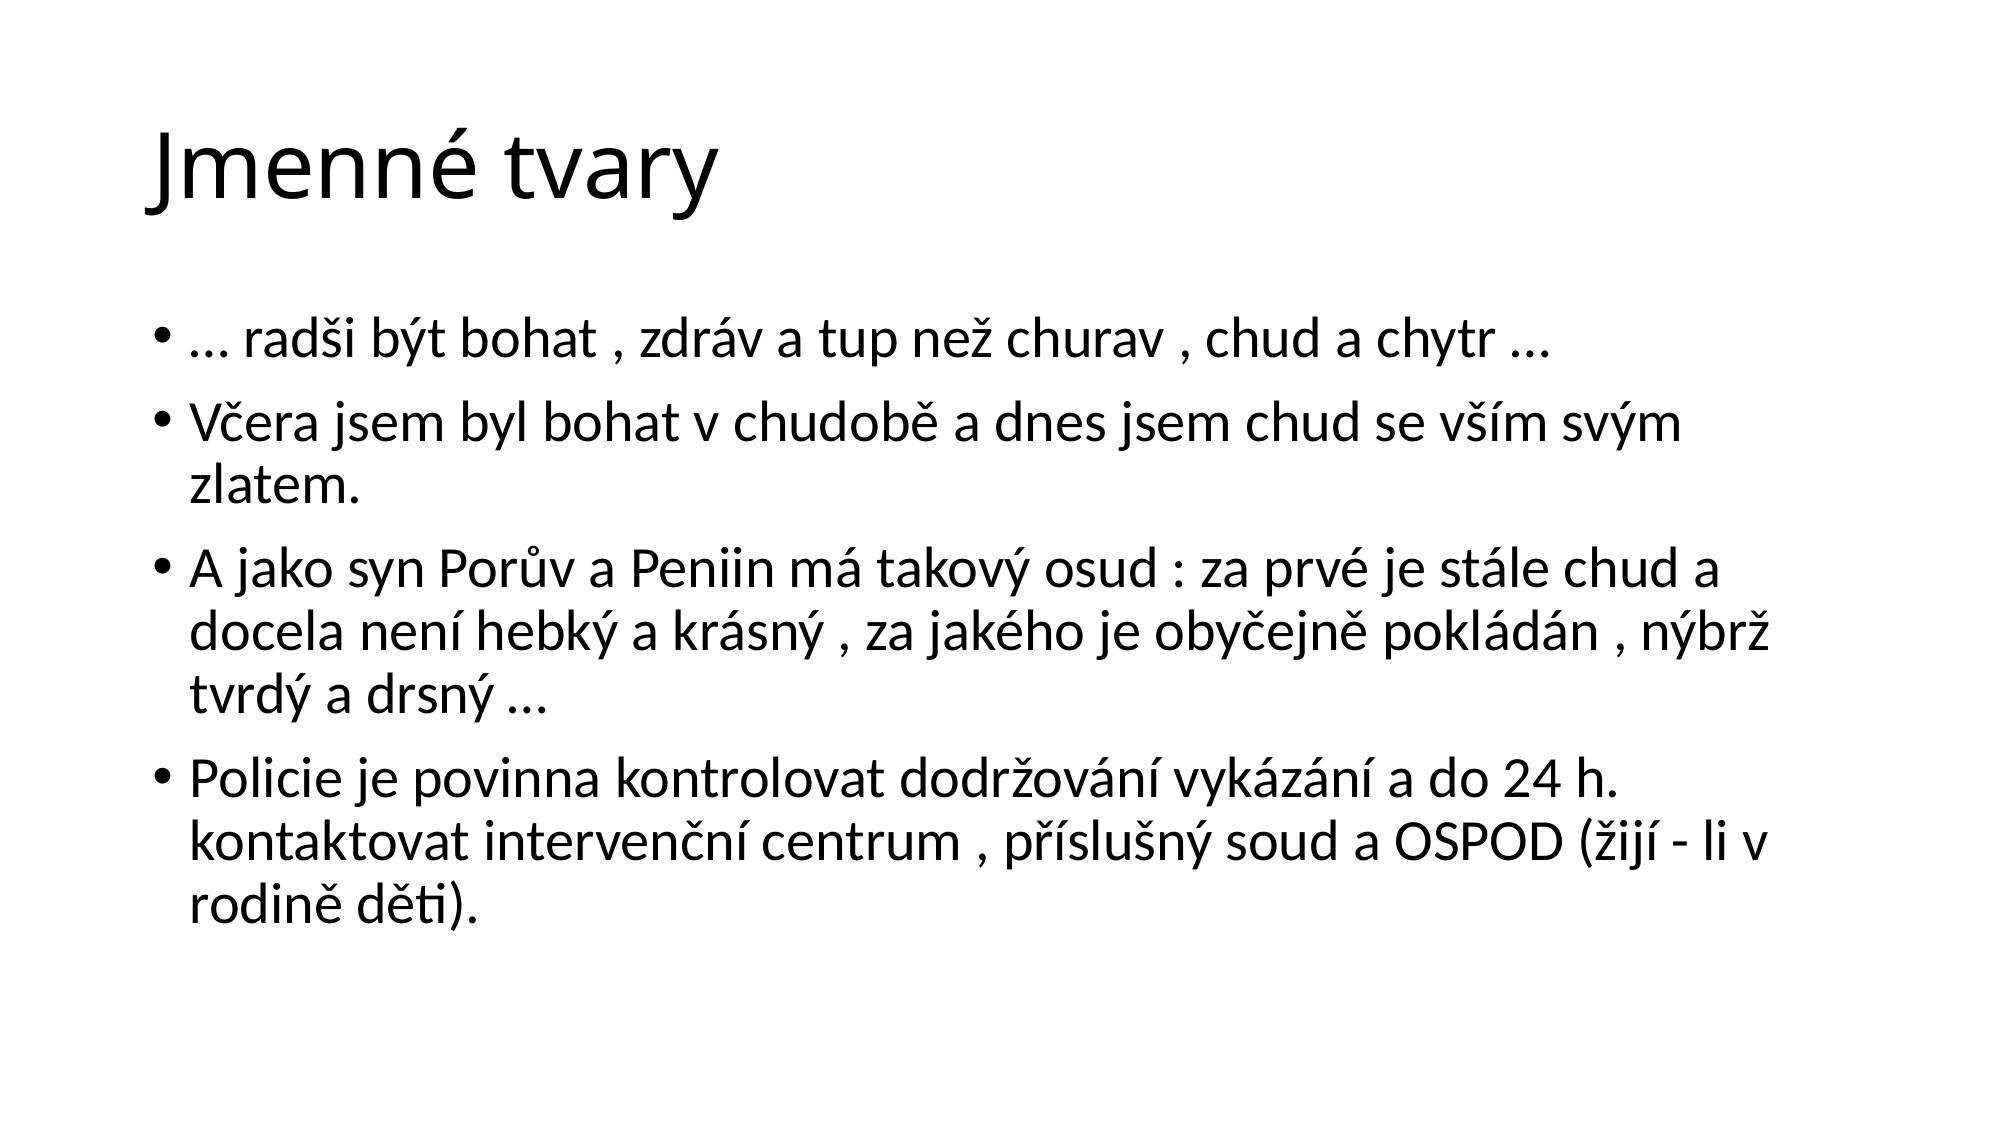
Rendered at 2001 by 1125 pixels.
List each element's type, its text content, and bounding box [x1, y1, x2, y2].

title Jmenné tvary [137, 59, 1863, 278]
list … radši být bohat , zdráv a tup než churav , chud a chytr … Včera jsem byl bohat v chudobě a dnes jsem chud se vším svým zlatem. A jako syn Porův a Peniin má takový osud : za prvé je stále chud a docela není hebký a krásný , za jakého je obyčejně pokládán , nýbrž tvrdý a drsný … Policie je povinna kontrolovat dodržování vykázání a do 24 h. kontaktovat intervenční centrum , příslušný soud a OSPOD (žijí - li v rodině děti). [137, 299, 1863, 1014]
